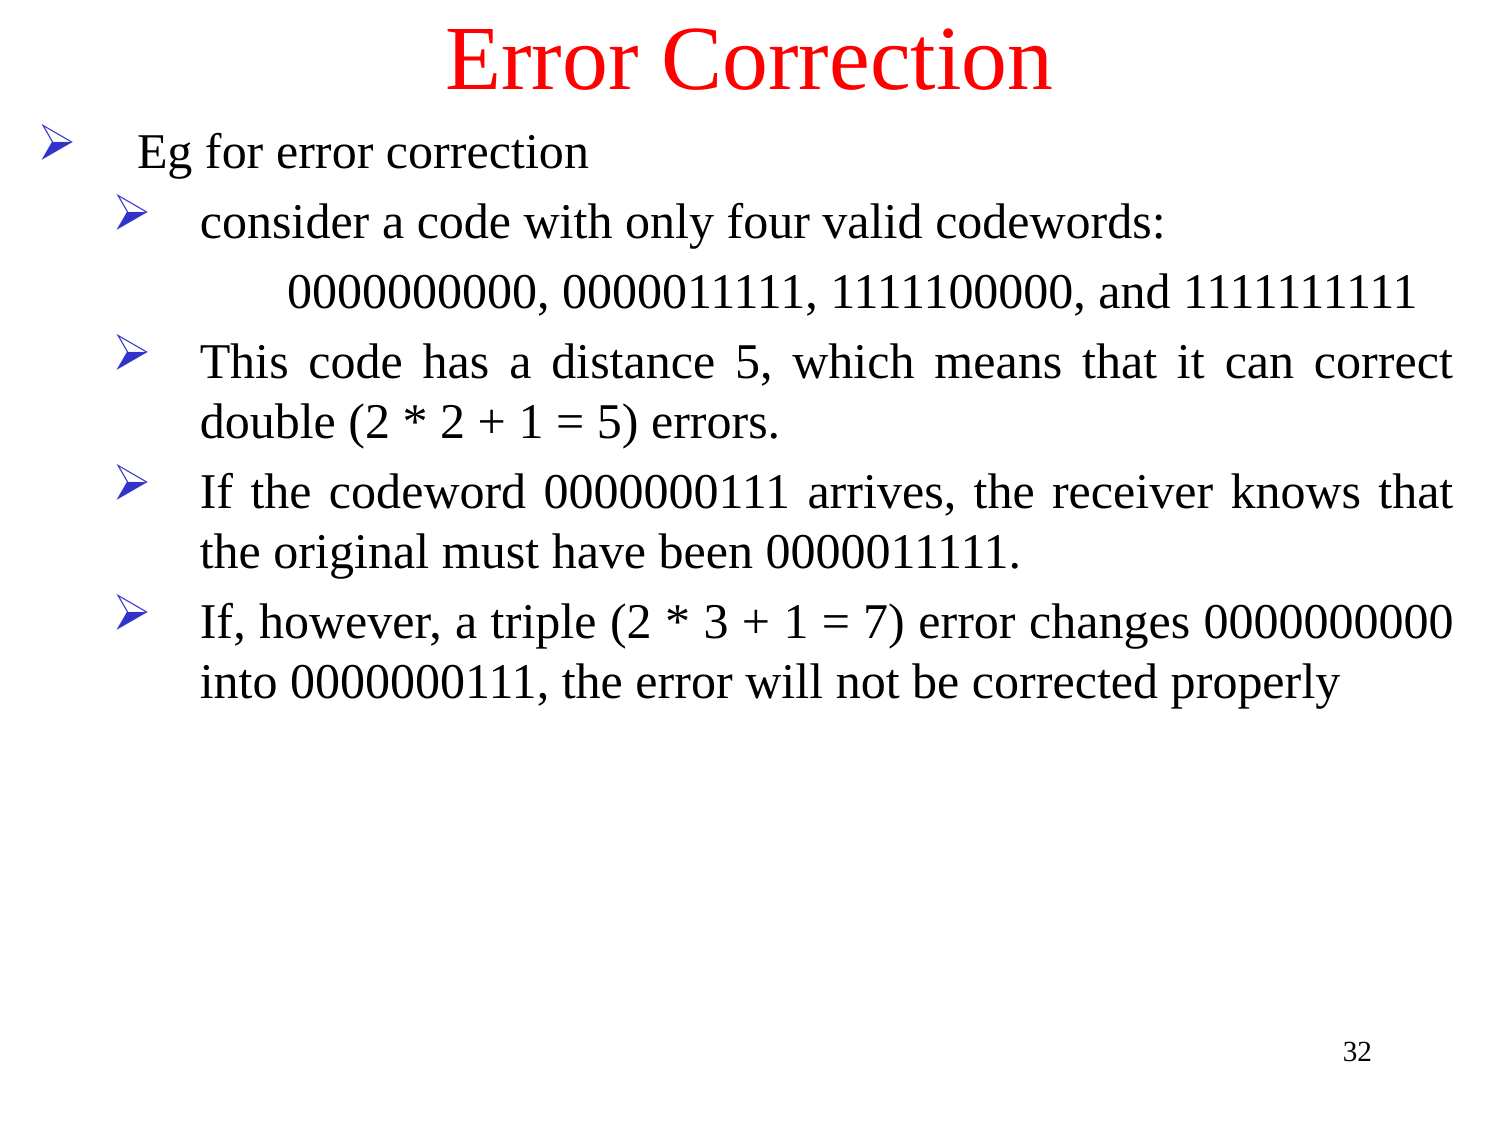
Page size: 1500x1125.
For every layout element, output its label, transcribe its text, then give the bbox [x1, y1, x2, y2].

list Eg for error correction consider a code with only four valid codewords: 0000000000, 0000011111, 1111100000, and 1111111111 This code has a distance 5, which means that it can correct double (2 * 2 + 1 = 5) errors. If the codeword 0000000111 arrives, the receiver knows that the original must have been 0000011111. If, however, a triple (2 * 3 + 1 = 7) error changes 0000000000 into 0000000111, the error will not be corrected properly [21, 110, 1470, 1101]
title Error Correction [0, 0, 1500, 106]
slide_number 32 [1074, 1024, 1388, 1101]
